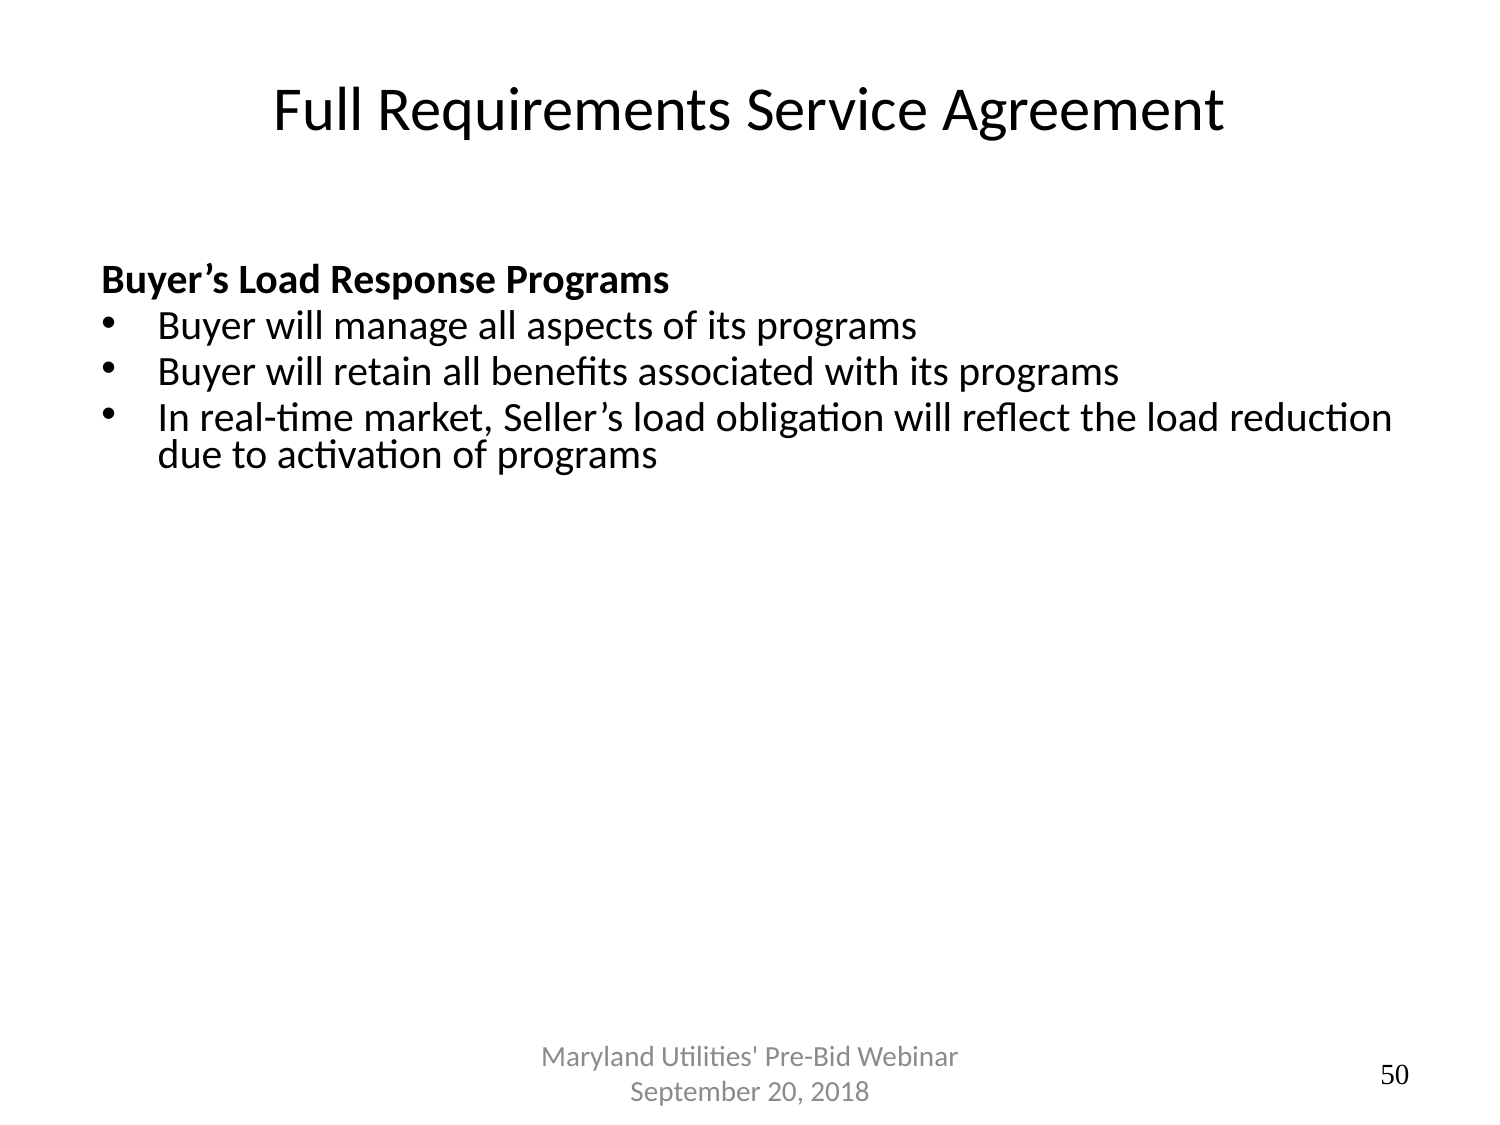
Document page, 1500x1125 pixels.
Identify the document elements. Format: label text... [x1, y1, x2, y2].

footer Maryland Utilities' Pre-Bid Webinar September 20, 2018 [512, 1042, 988, 1103]
list Buyer’s Load Response Programs Buyer will manage all aspects of its programs Buyer will retain all benefits associated with its programs In real-time market, Seller’s load obligation will reflect the load reduction due to activation of programs [86, 256, 1414, 1000]
title Full Requirements Service Agreement [75, 38, 1425, 173]
slide_number 50 [1074, 1042, 1425, 1103]
